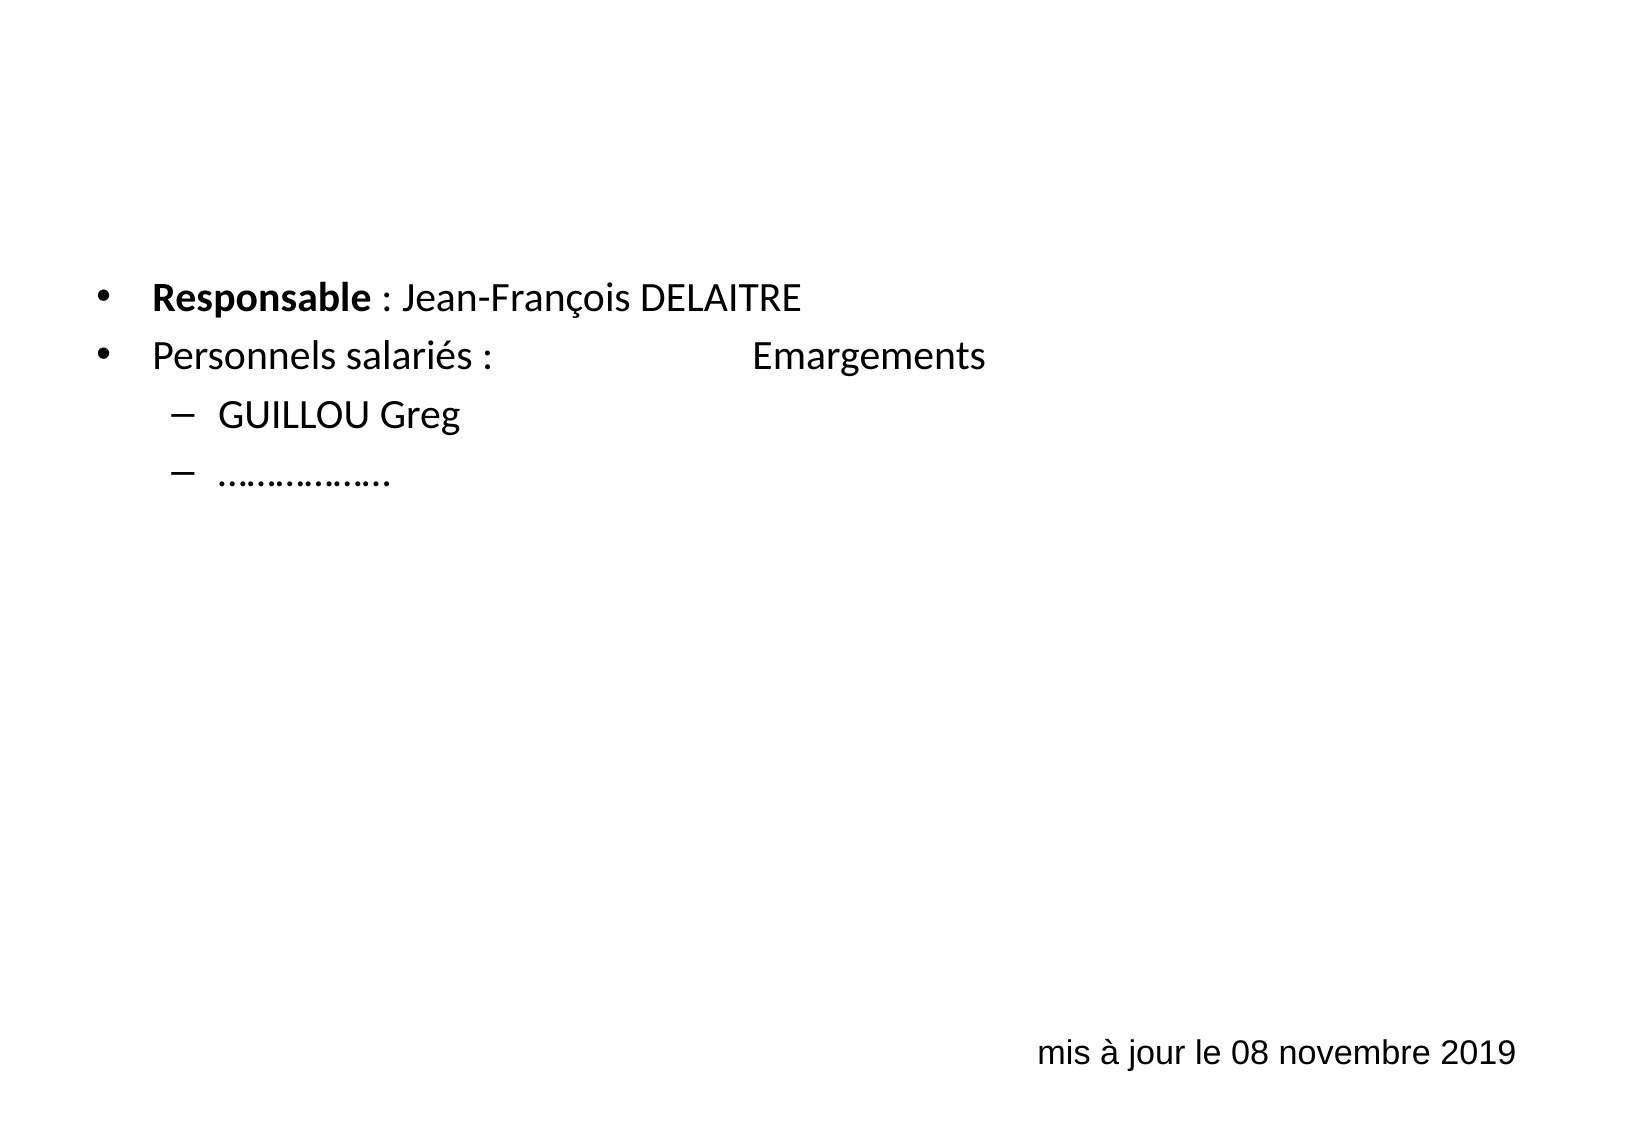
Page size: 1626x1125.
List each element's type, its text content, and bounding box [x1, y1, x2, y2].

list Responsable : Jean-François DELAITRE Personnels salariés : Emargements GUILLOU Greg ……………… [81, 262, 1544, 1005]
text_box mis à jour le 08 novembre 2019 [1022, 1023, 1625, 1106]
